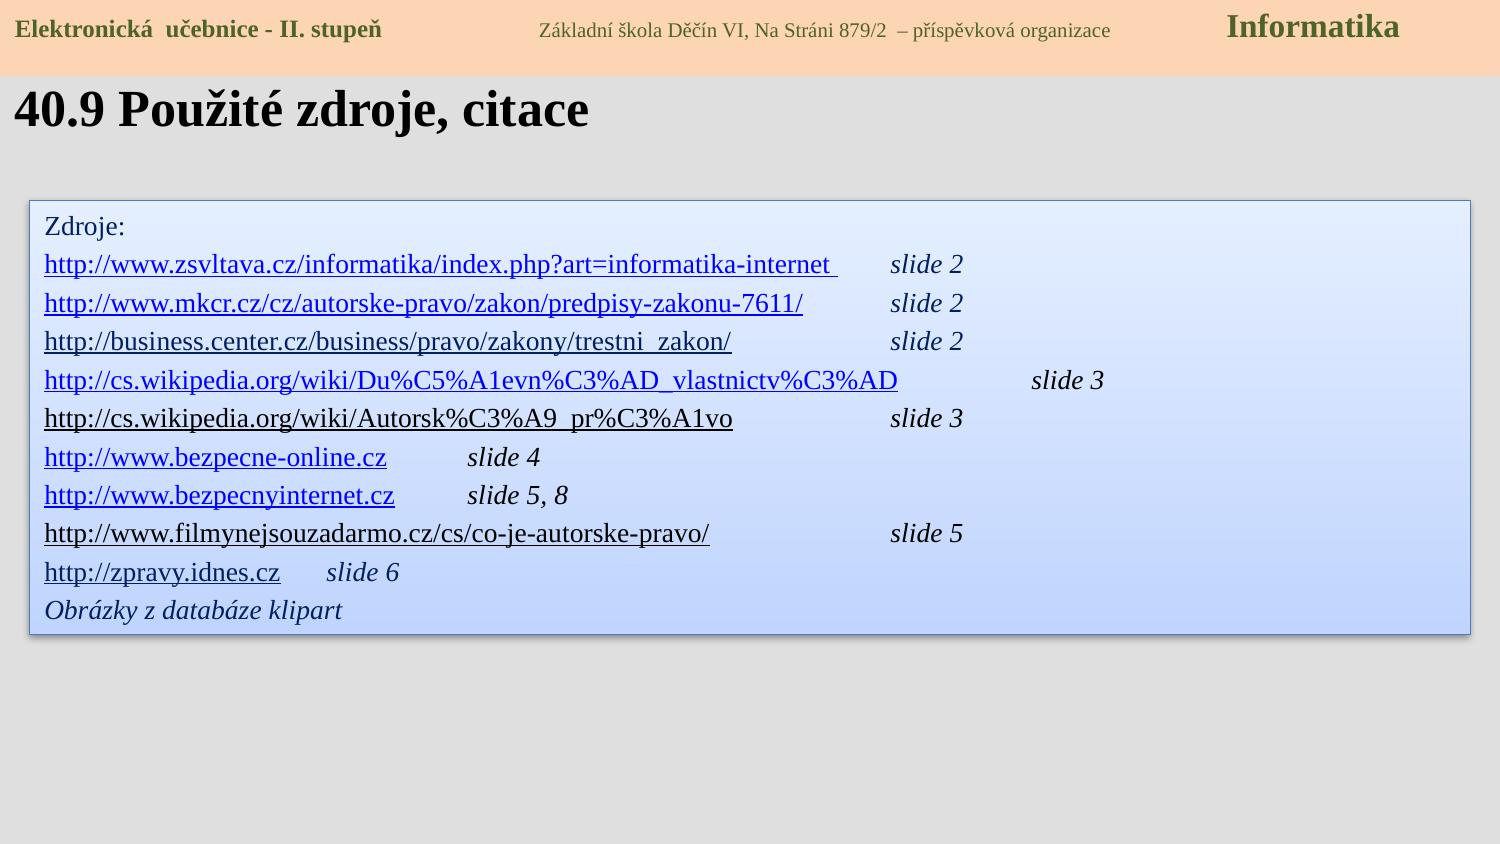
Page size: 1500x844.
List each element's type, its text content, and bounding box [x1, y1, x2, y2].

text_box Zdroje: http://www.zsvltava.cz/informatika/index.php?art=informatika-internet slide 2 http://www.mkcr.cz/cz/autorske-pravo/zakon/predpisy-zakonu-7611/ slide 2 http://business.center.cz/business/pravo/zakony/trestni_zakon/ slide 2 http://cs.wikipedia.org/wiki/Du%C5%A1evn%C3%AD_vlastnictv%C3%AD slide 3 http://cs.wikipedia.org/wiki/Autorsk%C3%A9_pr%C3%A1vo slide 3 http://www.bezpecne-online.cz slide 4 http://www.bezpecnyinternet.cz slide 5, 8 http://www.filmynejsouzadarmo.cz/cs/co-je-autorske-pravo/ slide 5 http://zpravy.idnes.cz slide 6 Obrázky z databáze klipart [29, 200, 1471, 635]
text_box 40.9 Použité zdroje, citace [0, 77, 676, 141]
text_box Elektronická učebnice - II. stupeň Základní škola Děčín VI, Na Stráni 879/2 – příspěvková organizace Informatika [0, 0, 1500, 77]
